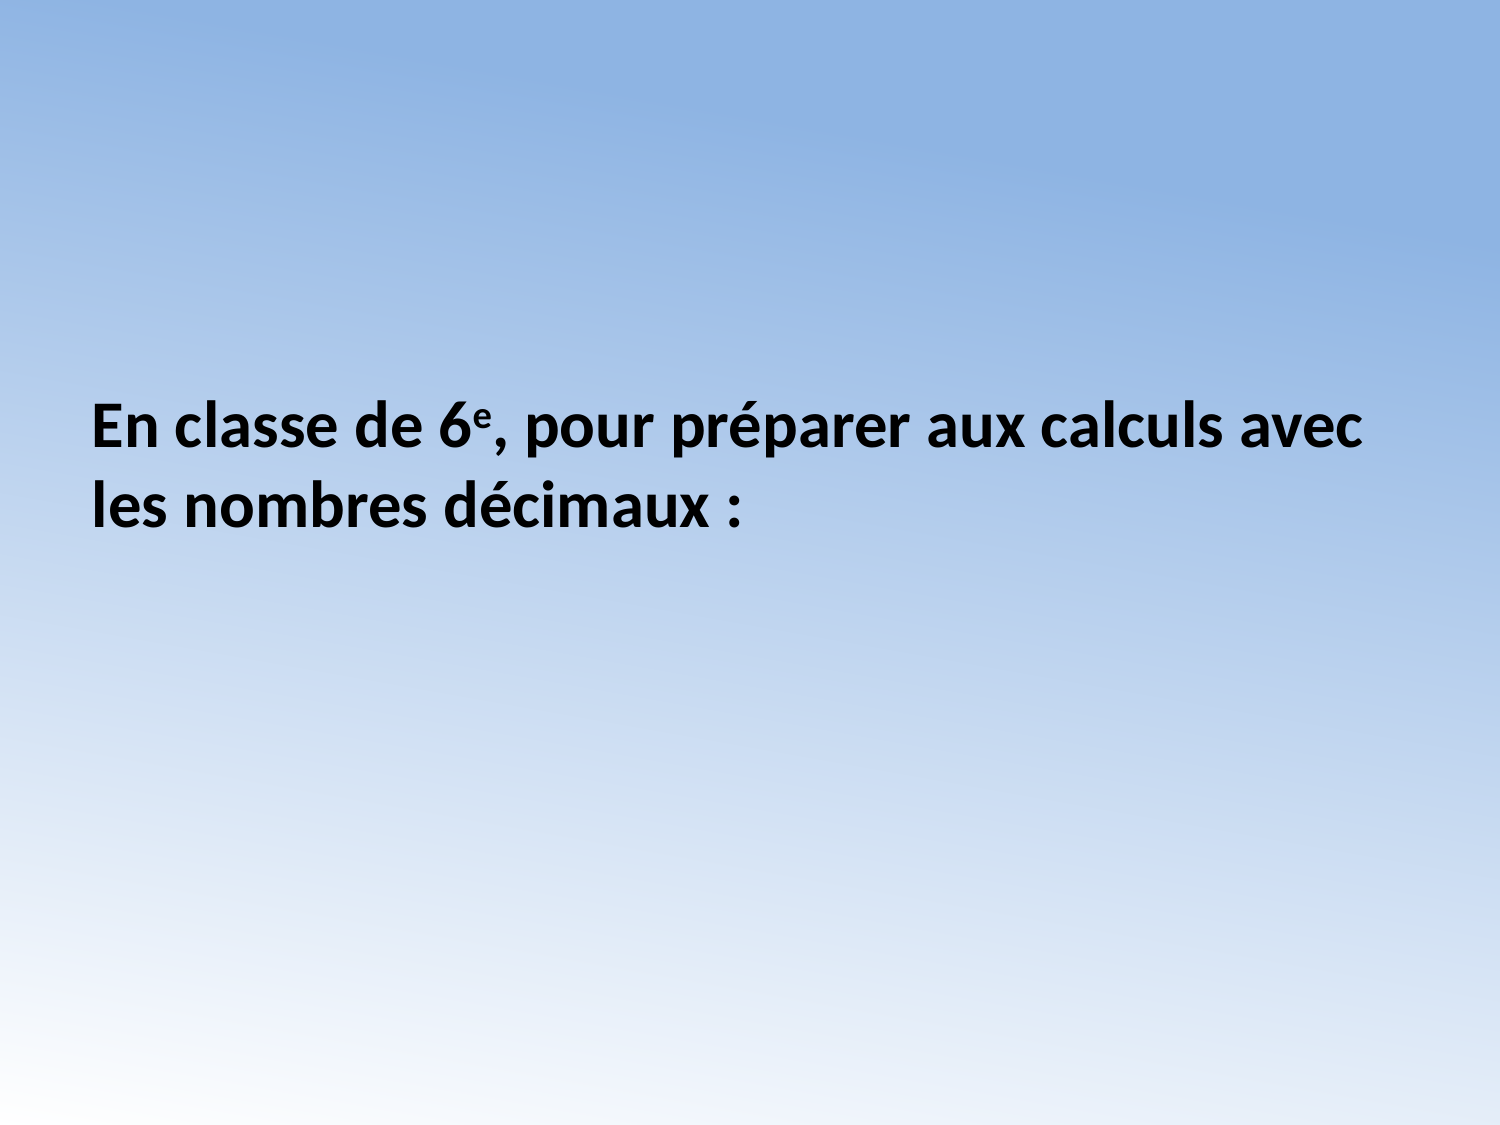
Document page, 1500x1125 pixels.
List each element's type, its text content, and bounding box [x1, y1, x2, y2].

list En classe de 6e, pour préparer aux calculs avec les nombres décimaux : [76, 373, 1424, 669]
